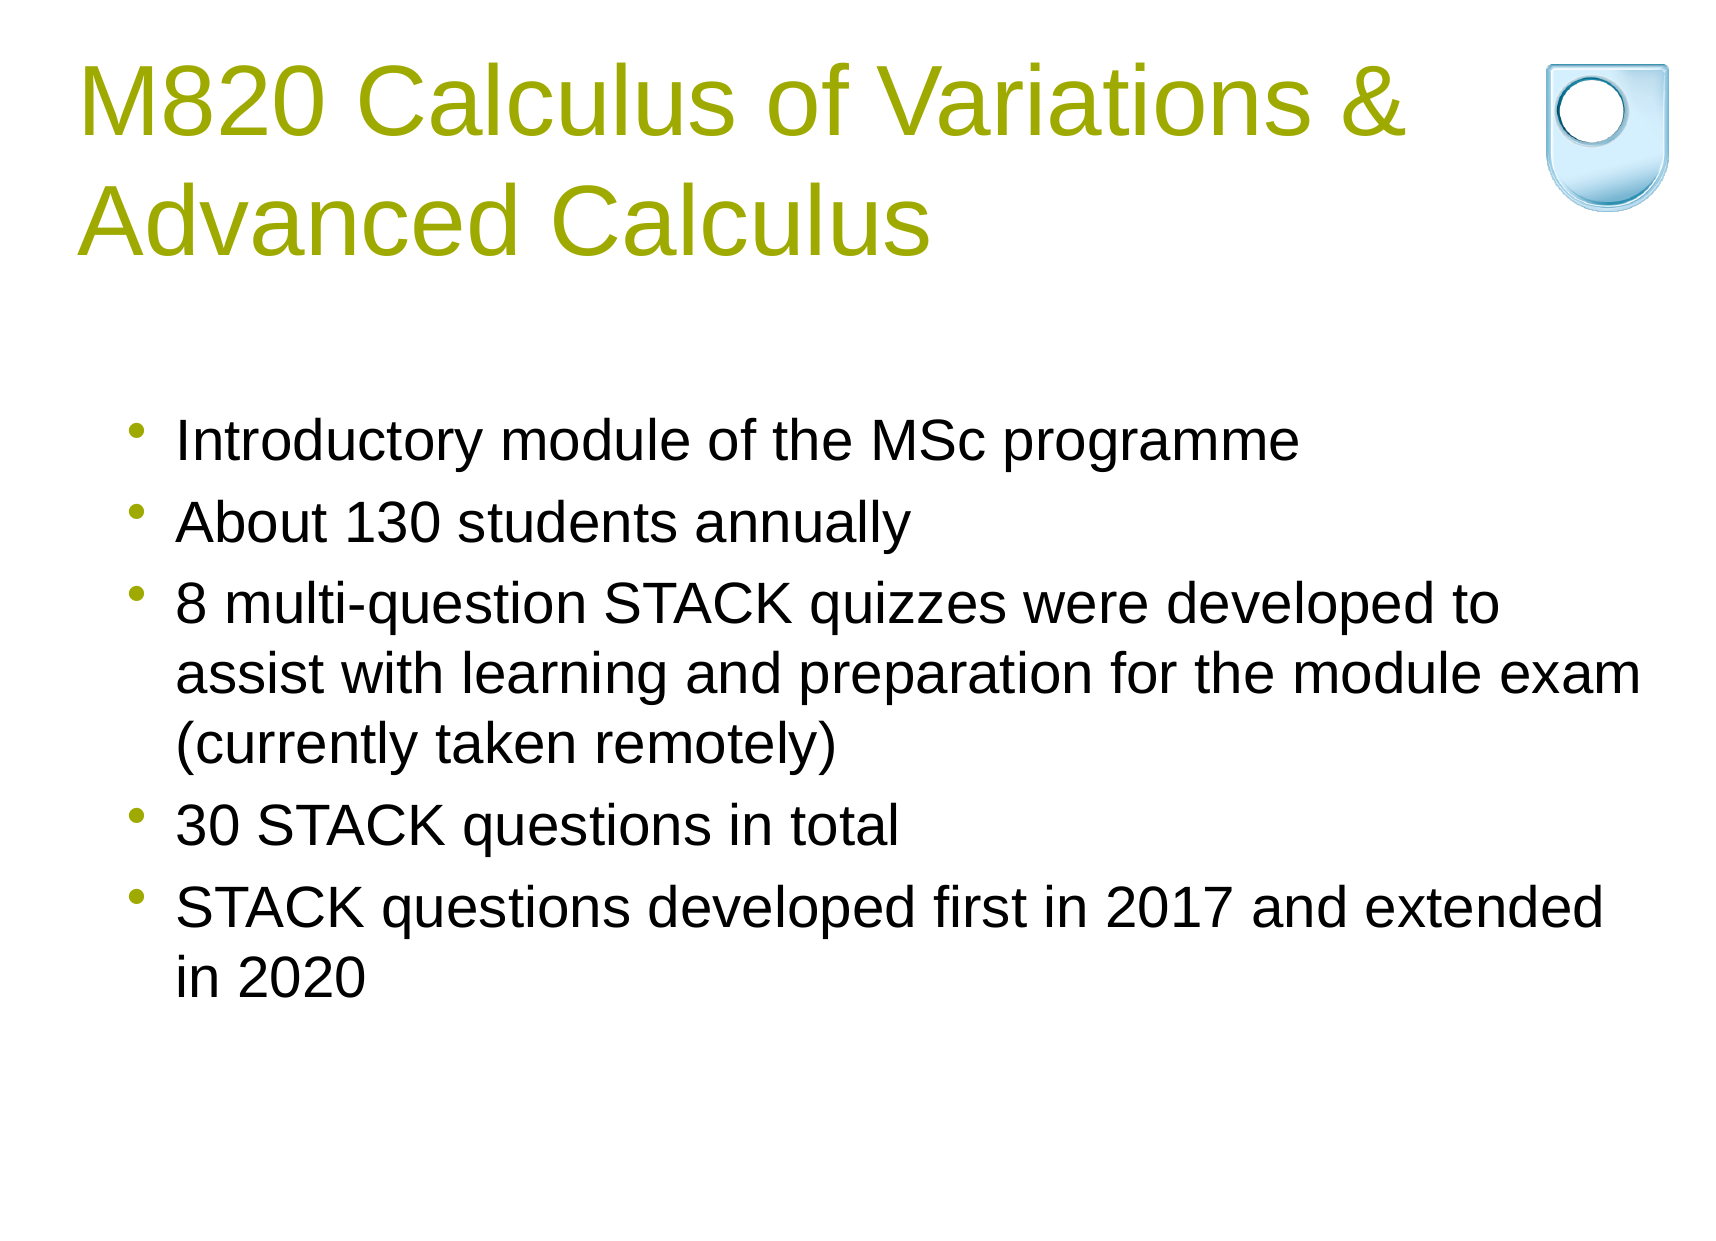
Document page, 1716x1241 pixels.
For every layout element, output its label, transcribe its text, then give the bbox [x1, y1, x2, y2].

picture [1609, 64, 1669, 212]
list Introductory module of the MSc programme About 130 students annually 8 multi-question STACK quizzes were developed to assist with learning and preparation for the module exam (currently taken remotely) 30 STACK questions in total STACK questions developed first in 2017 and extended in 2020 [113, 395, 1658, 1241]
title M820 Calculus of Variations & Advanced Calculus [64, 27, 1609, 284]
